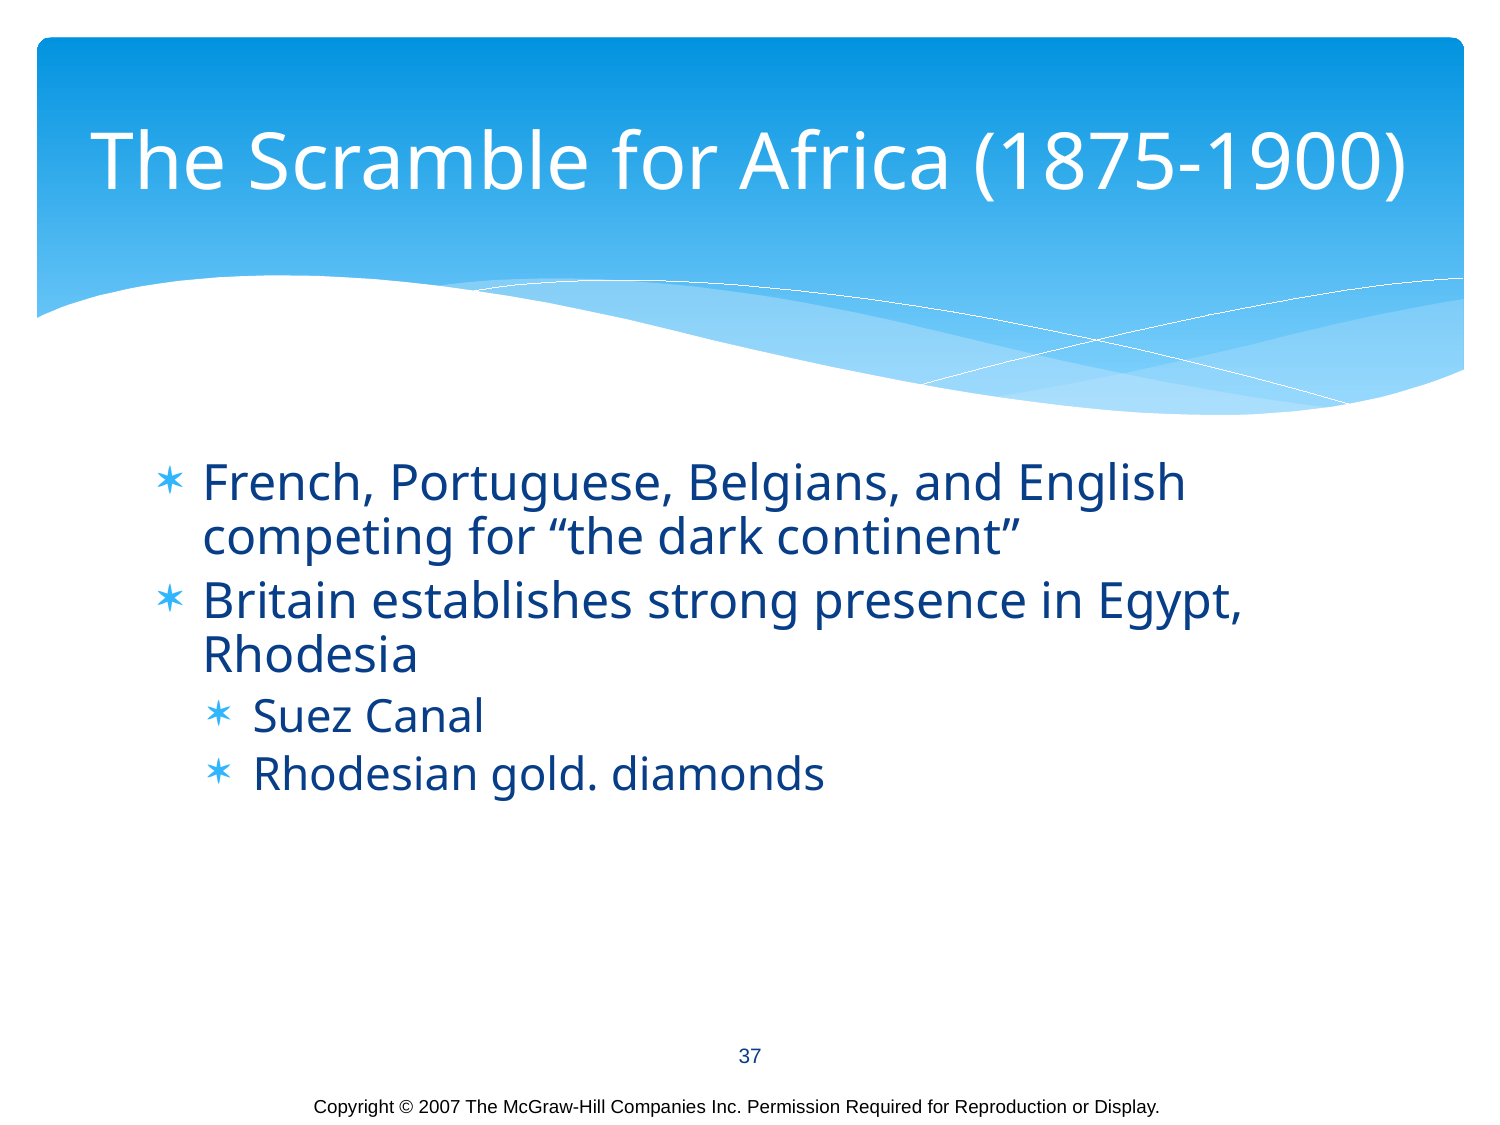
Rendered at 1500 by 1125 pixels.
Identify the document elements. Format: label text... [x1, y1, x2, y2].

title The Scramble for Africa (1875-1900) [75, 55, 1425, 261]
list French, Portuguese, Belgians, and English competing for “the dark continent” Britain establishes strong presence in Egypt, Rhodesia Suez Canal Rhodesian gold. diamonds [142, 450, 1359, 1005]
slide_number 37 [654, 1025, 846, 1086]
